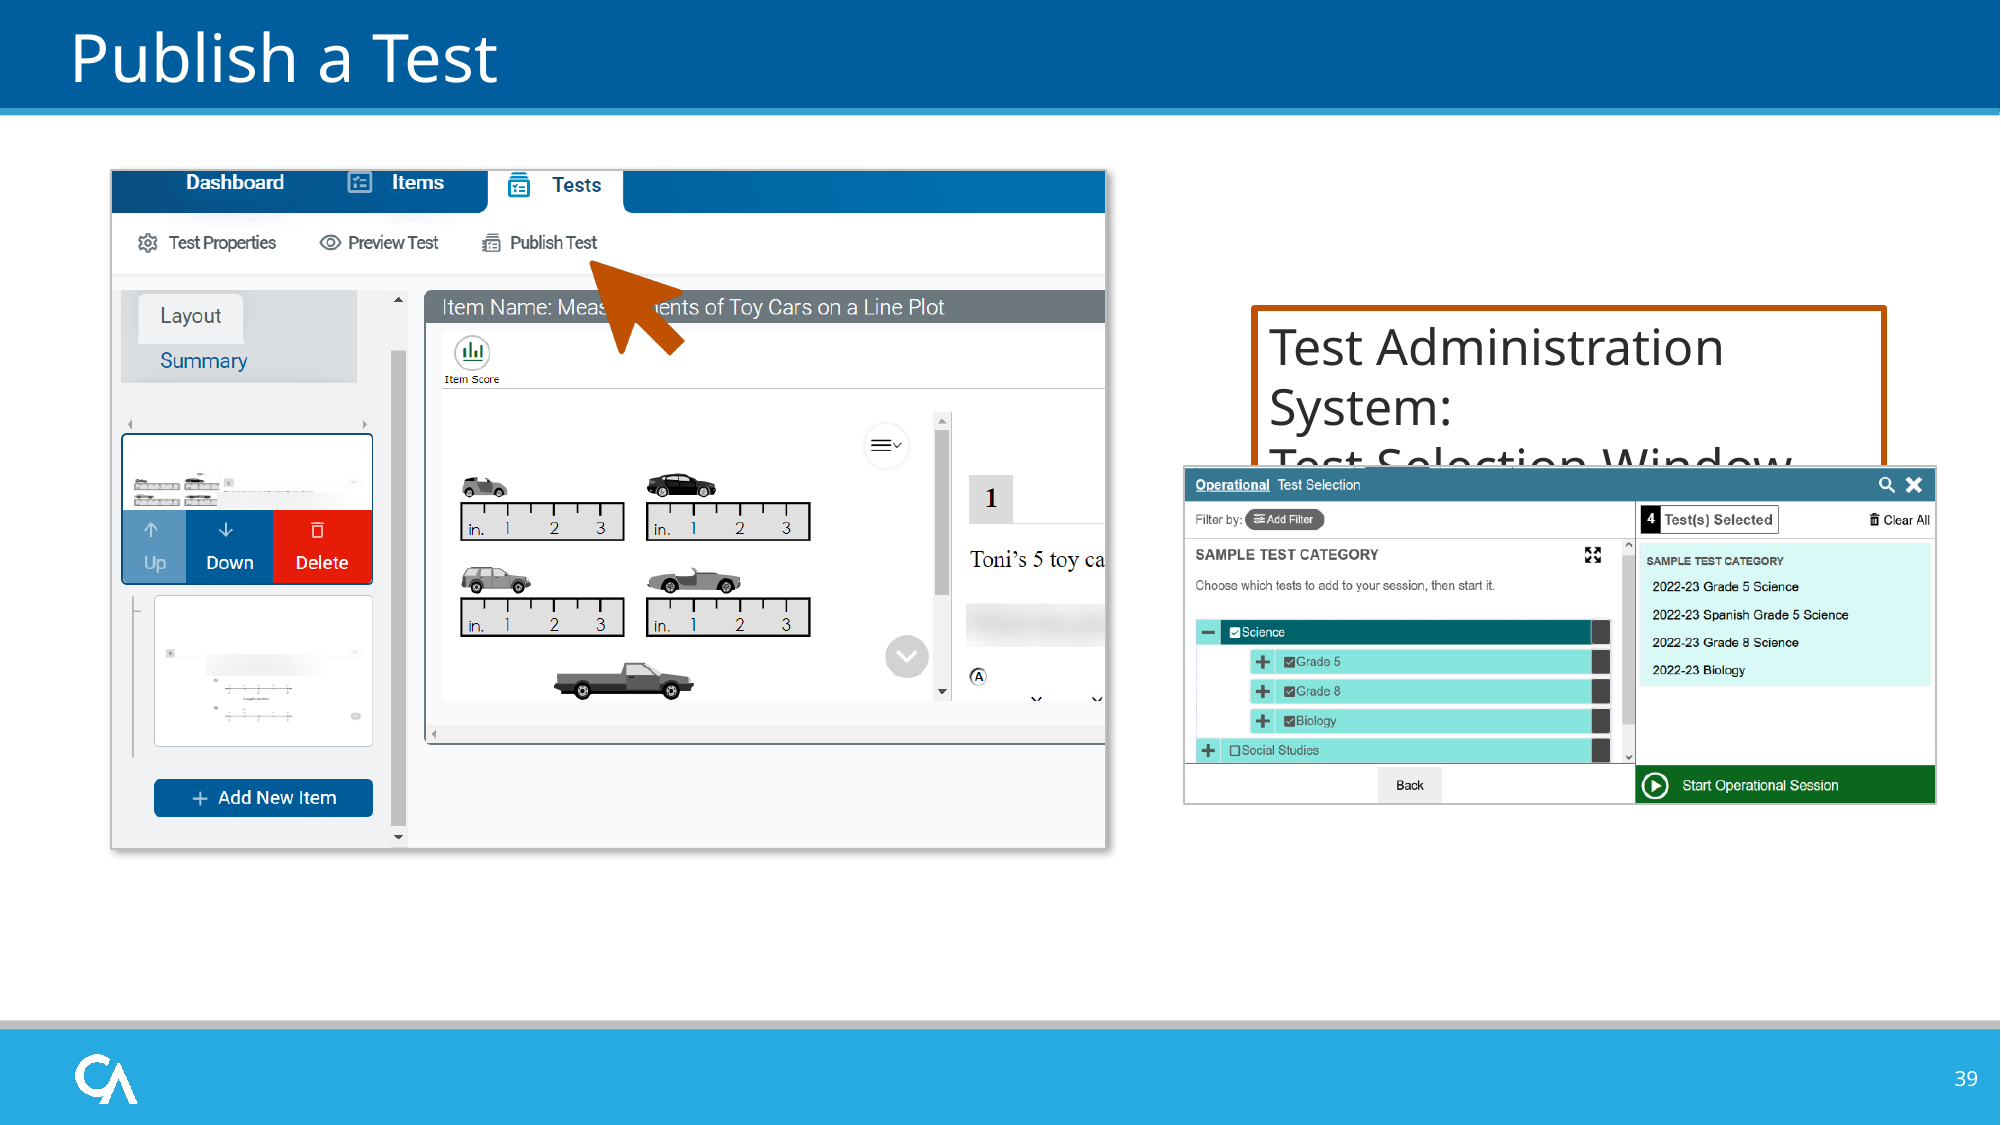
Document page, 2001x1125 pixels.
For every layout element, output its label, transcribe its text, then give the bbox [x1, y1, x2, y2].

picture [75, 1054, 138, 1104]
picture [1185, 467, 1935, 804]
picture [111, 170, 1106, 848]
slide_number 39 [1877, 1057, 1993, 1103]
title Publish a Test [69, 10, 1935, 96]
text_box Test Administration System: Test Selection Window [1254, 307, 1884, 465]
